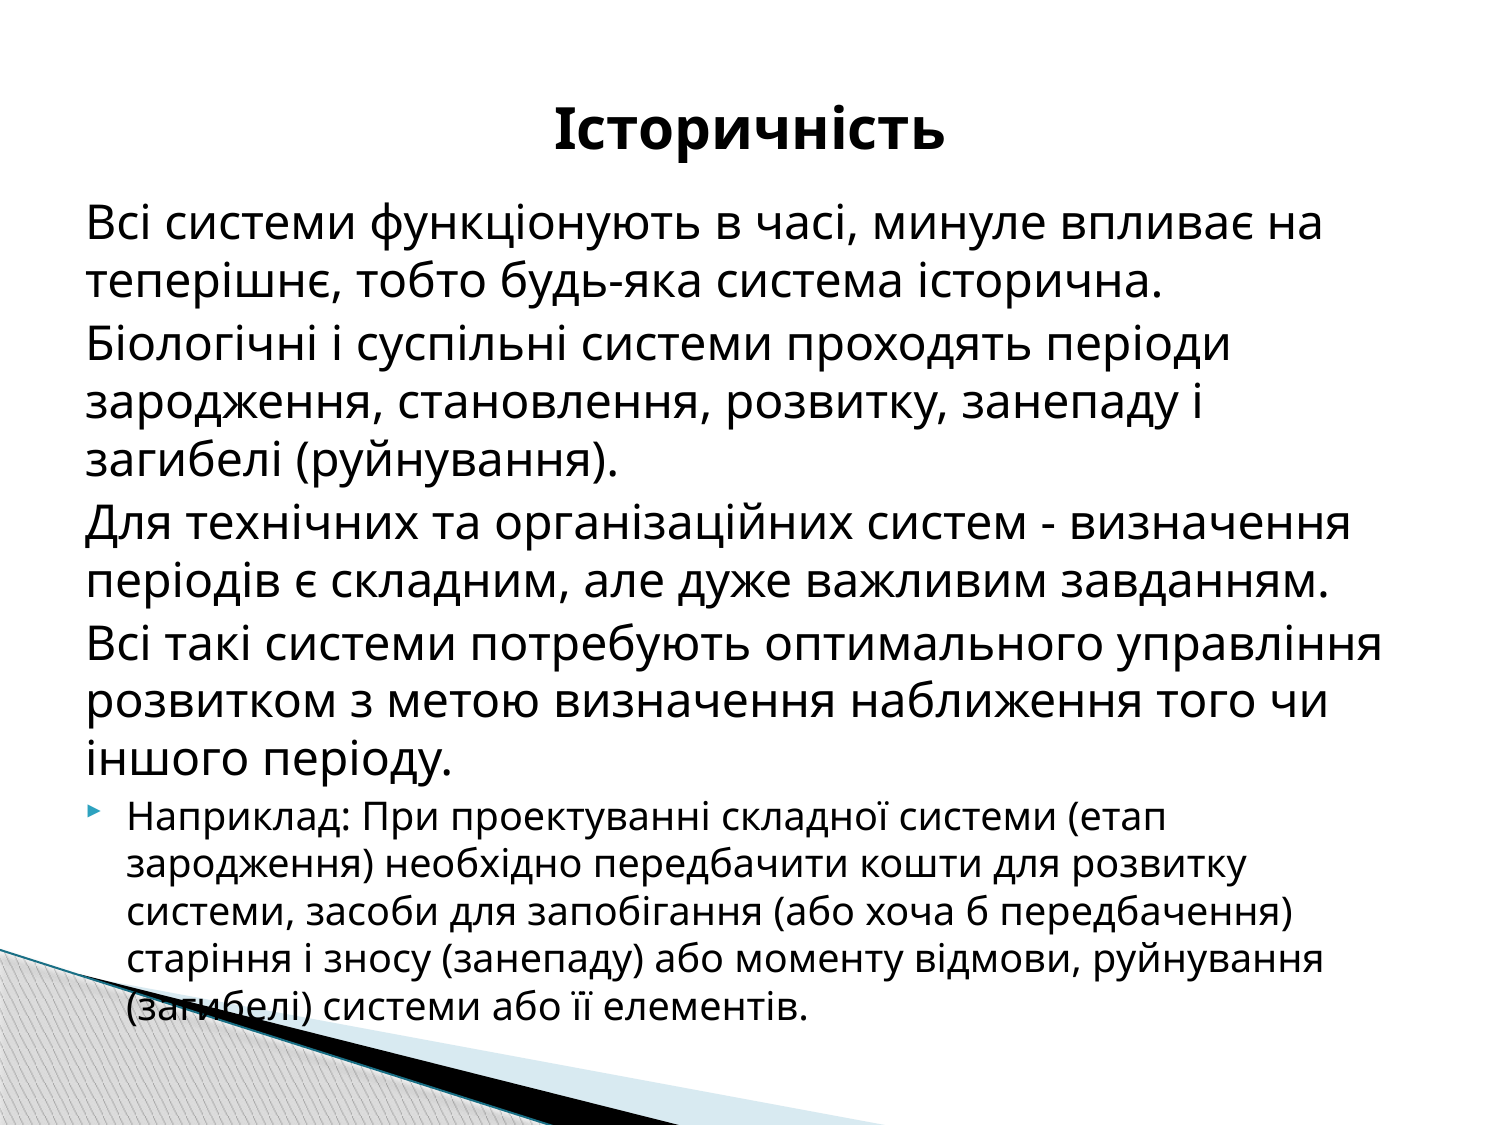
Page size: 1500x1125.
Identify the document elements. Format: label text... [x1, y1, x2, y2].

list Всі системи функціонують в часі, минуле впливає на теперішнє, тобто будь-яка система історична. Біологічні і суспільні системи проходять періоди зародження, становлення, розвитку, занепаду і загибелі (руйнування). Для технічних та організаційних систем - визначення періодів є складним, але дуже важливим завданням. Всі такі системи потребують оптимального управління розвитком з метою визначення наближення того чи іншого періоду. Наприклад: При проектуванні складної системи (етап зародження) необхідно передбачити кошти для розвитку системи, засоби для запобігання (або хоча б передбачення) старіння і зносу (занепаду) або моменту відмови, руйнування (загибелі) системи або її елементів. [53, 184, 1425, 1047]
title Історичність [75, 45, 1425, 184]
